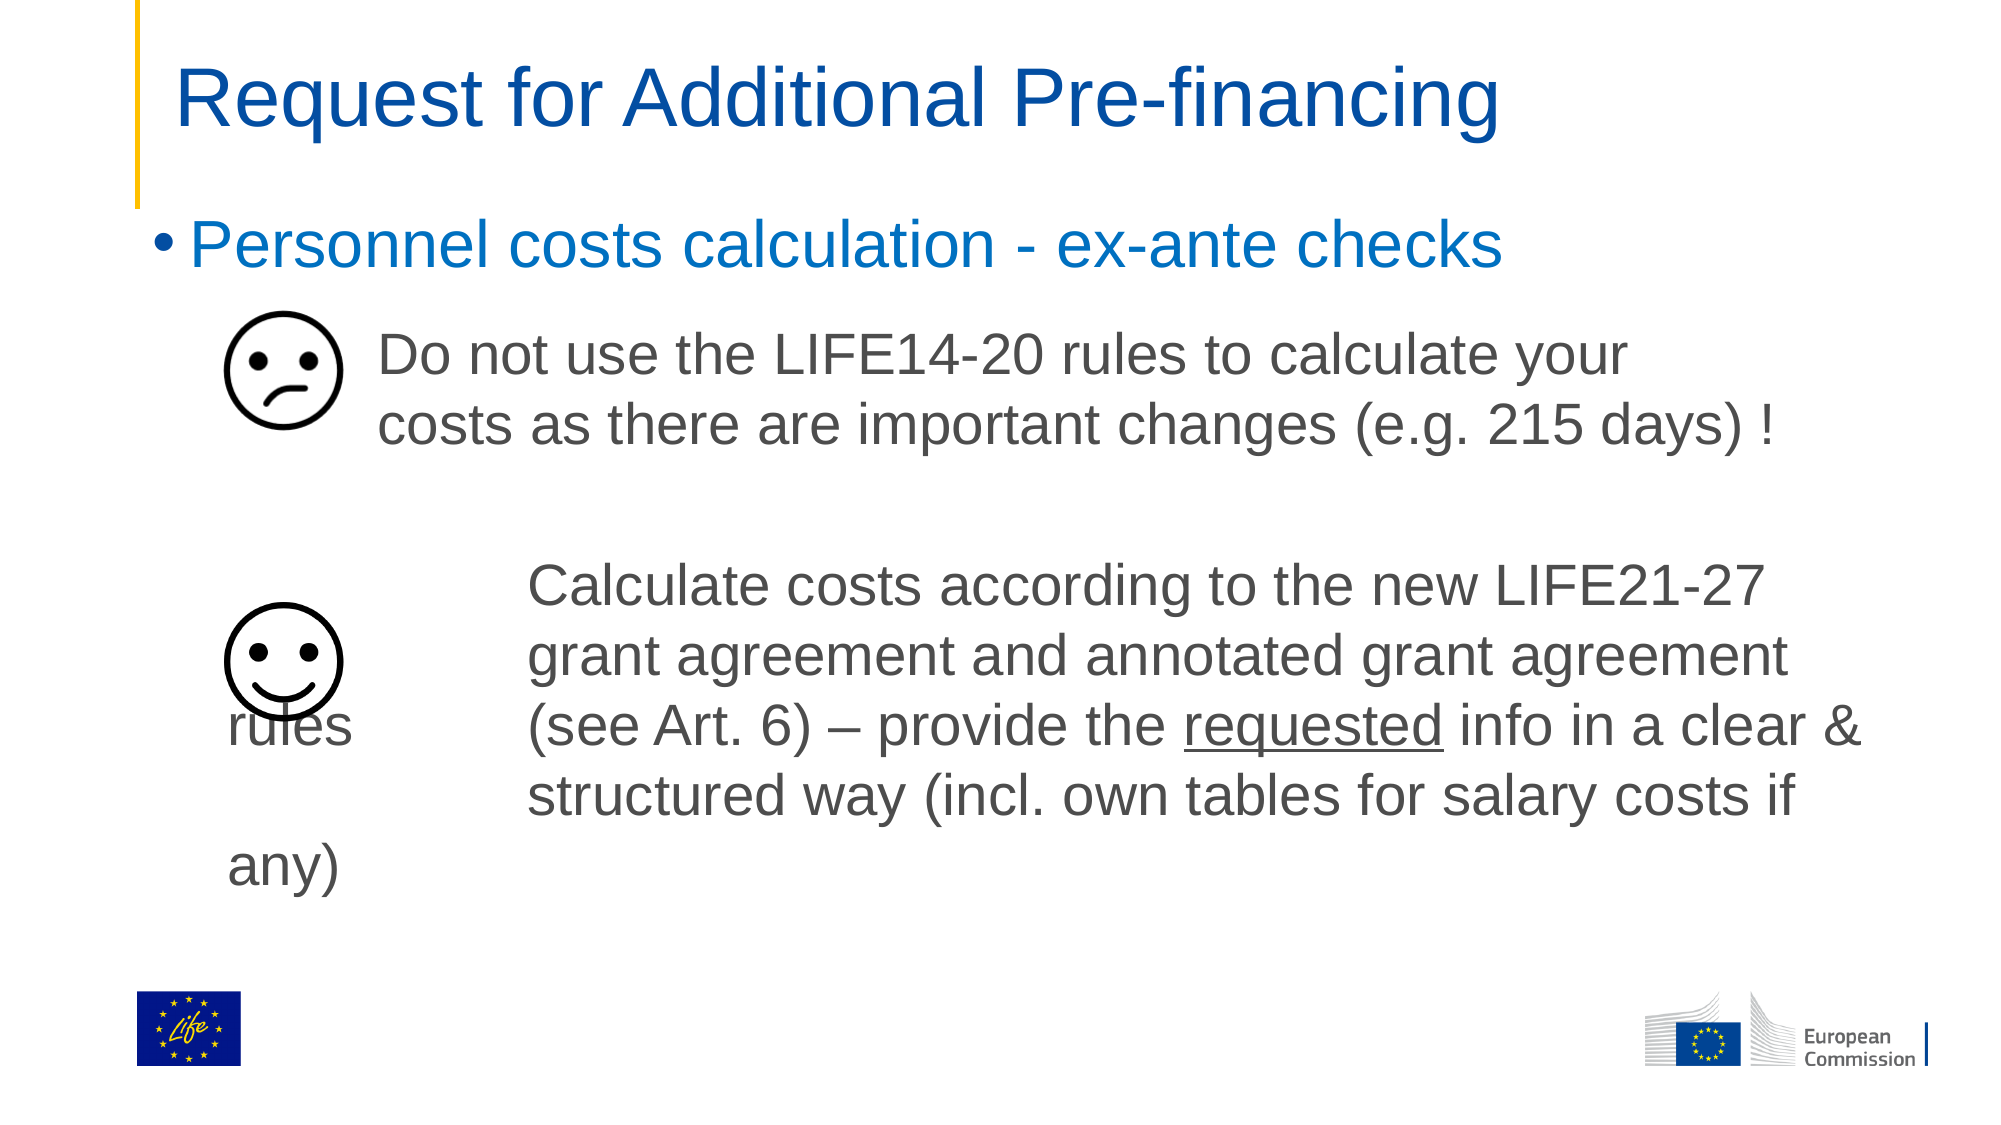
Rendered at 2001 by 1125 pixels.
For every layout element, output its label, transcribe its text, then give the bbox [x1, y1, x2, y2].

picture [137, 1028, 241, 1066]
list Personnel costs calculation - ex-ante checks Do not use the LIFE14-20 rules to calculate your costs as there are important changes (e.g. 215 days) ! Calculate costs according to the new LIFE21-27 grant agreement and annotated grant agreement rules (see Art. 6) – provide the requested info in a clear & structured way (incl. own tables for salary costs if any) [137, 193, 1927, 1028]
title Request for Additional Pre-financing [159, 50, 1885, 145]
picture [208, 295, 359, 446]
picture [208, 586, 359, 737]
picture [1645, 991, 1928, 1066]
